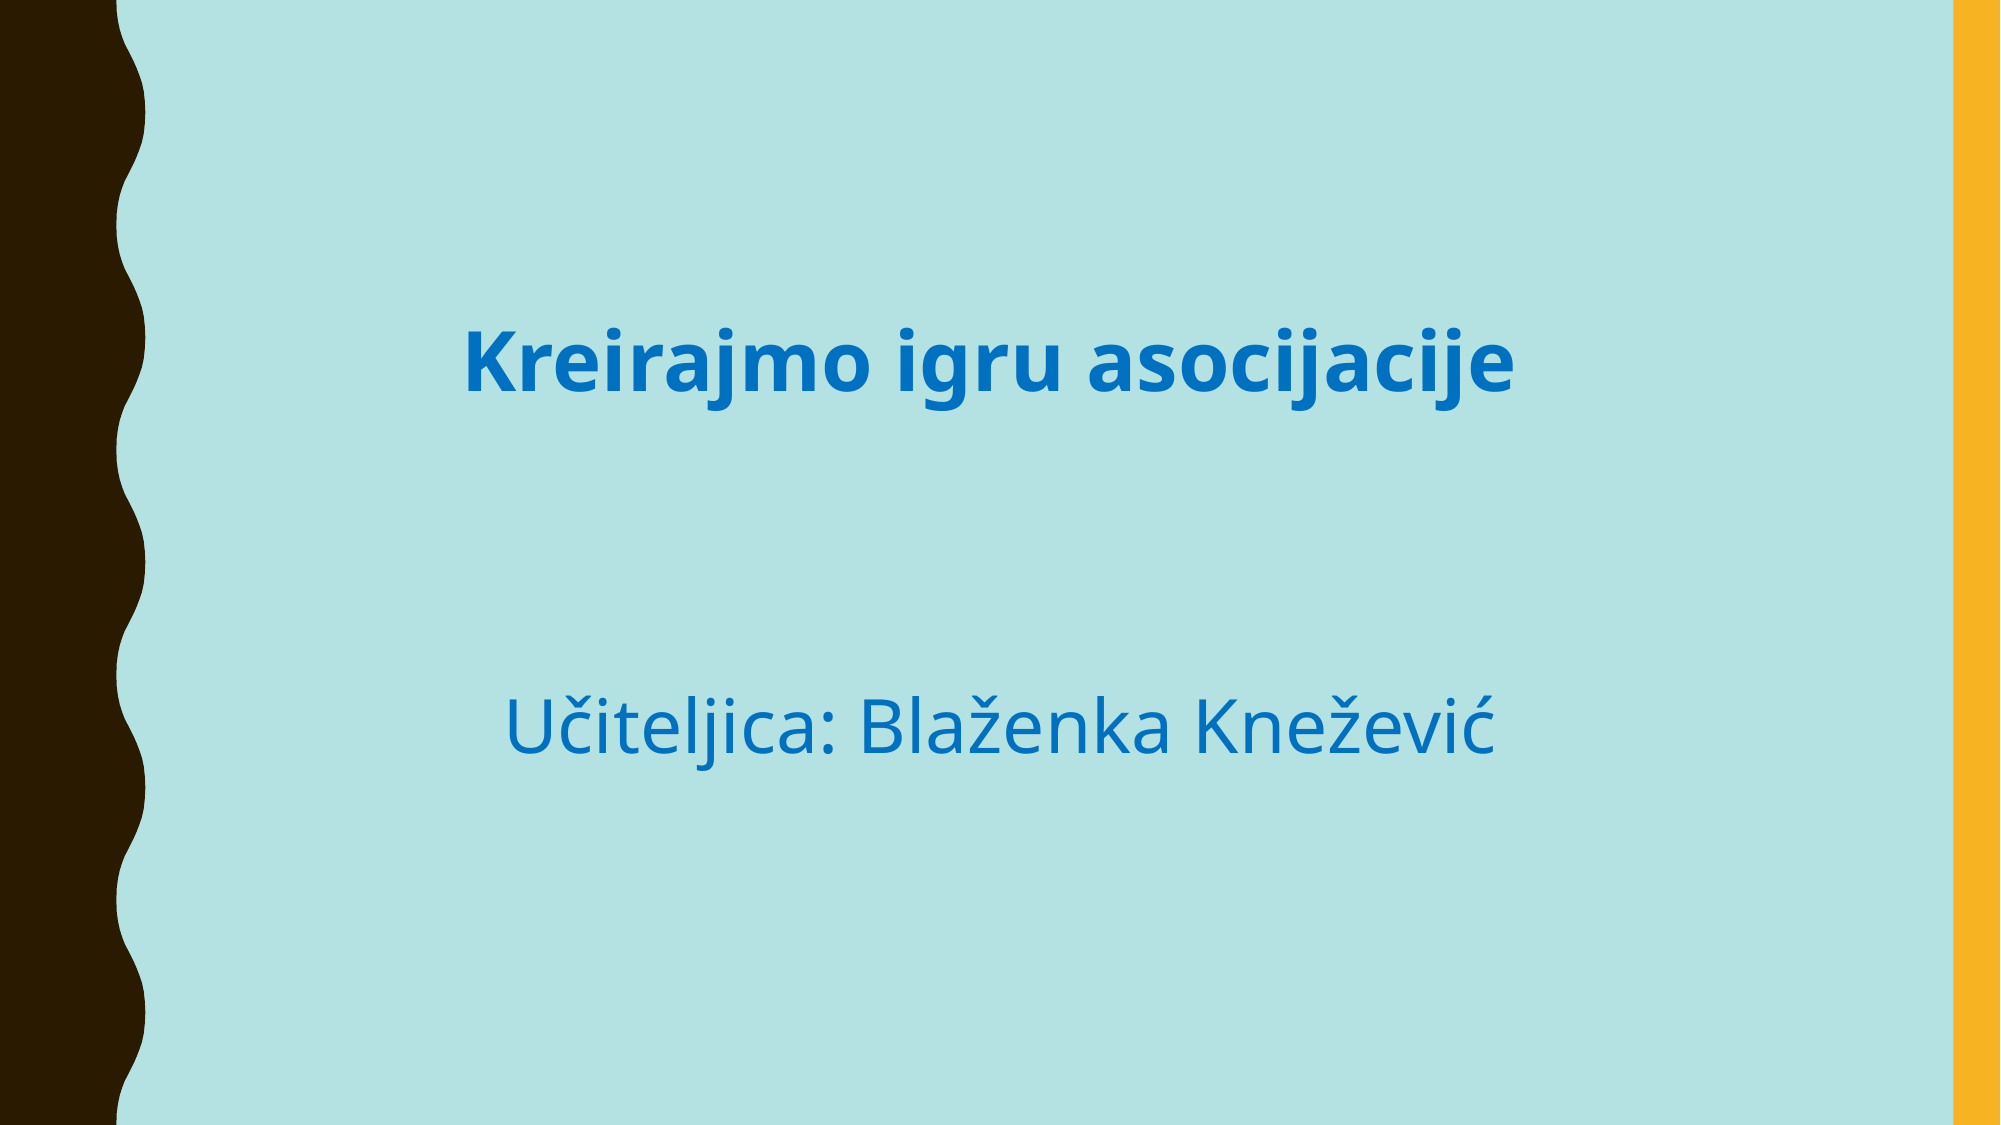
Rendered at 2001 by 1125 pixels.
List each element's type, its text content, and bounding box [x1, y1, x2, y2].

text_box Kreirajmo igru asocijacije Učiteljica: Blaženka Knežević [220, 210, 1780, 776]
